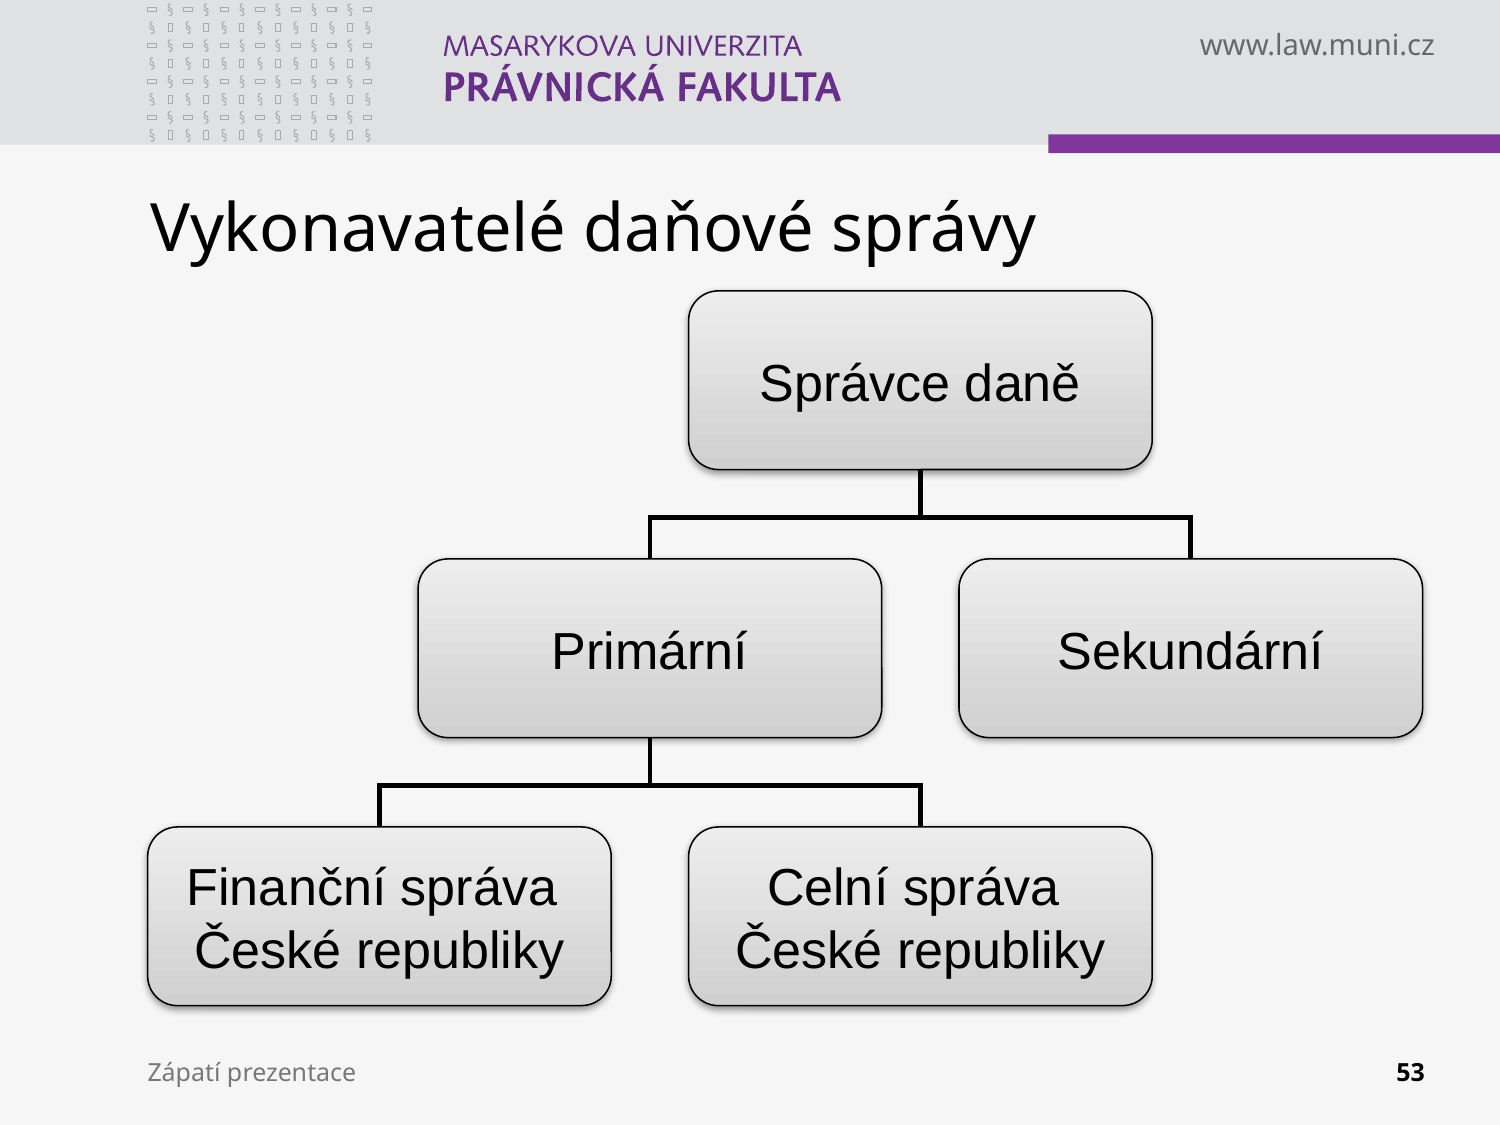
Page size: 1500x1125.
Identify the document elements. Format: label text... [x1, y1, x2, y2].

slide_number 53 [1316, 1056, 1425, 1100]
footer Zápatí prezentace [147, 1056, 1269, 1100]
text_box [147, 290, 1423, 1006]
title Vykonavatelé daňové správy [150, 184, 1425, 268]
